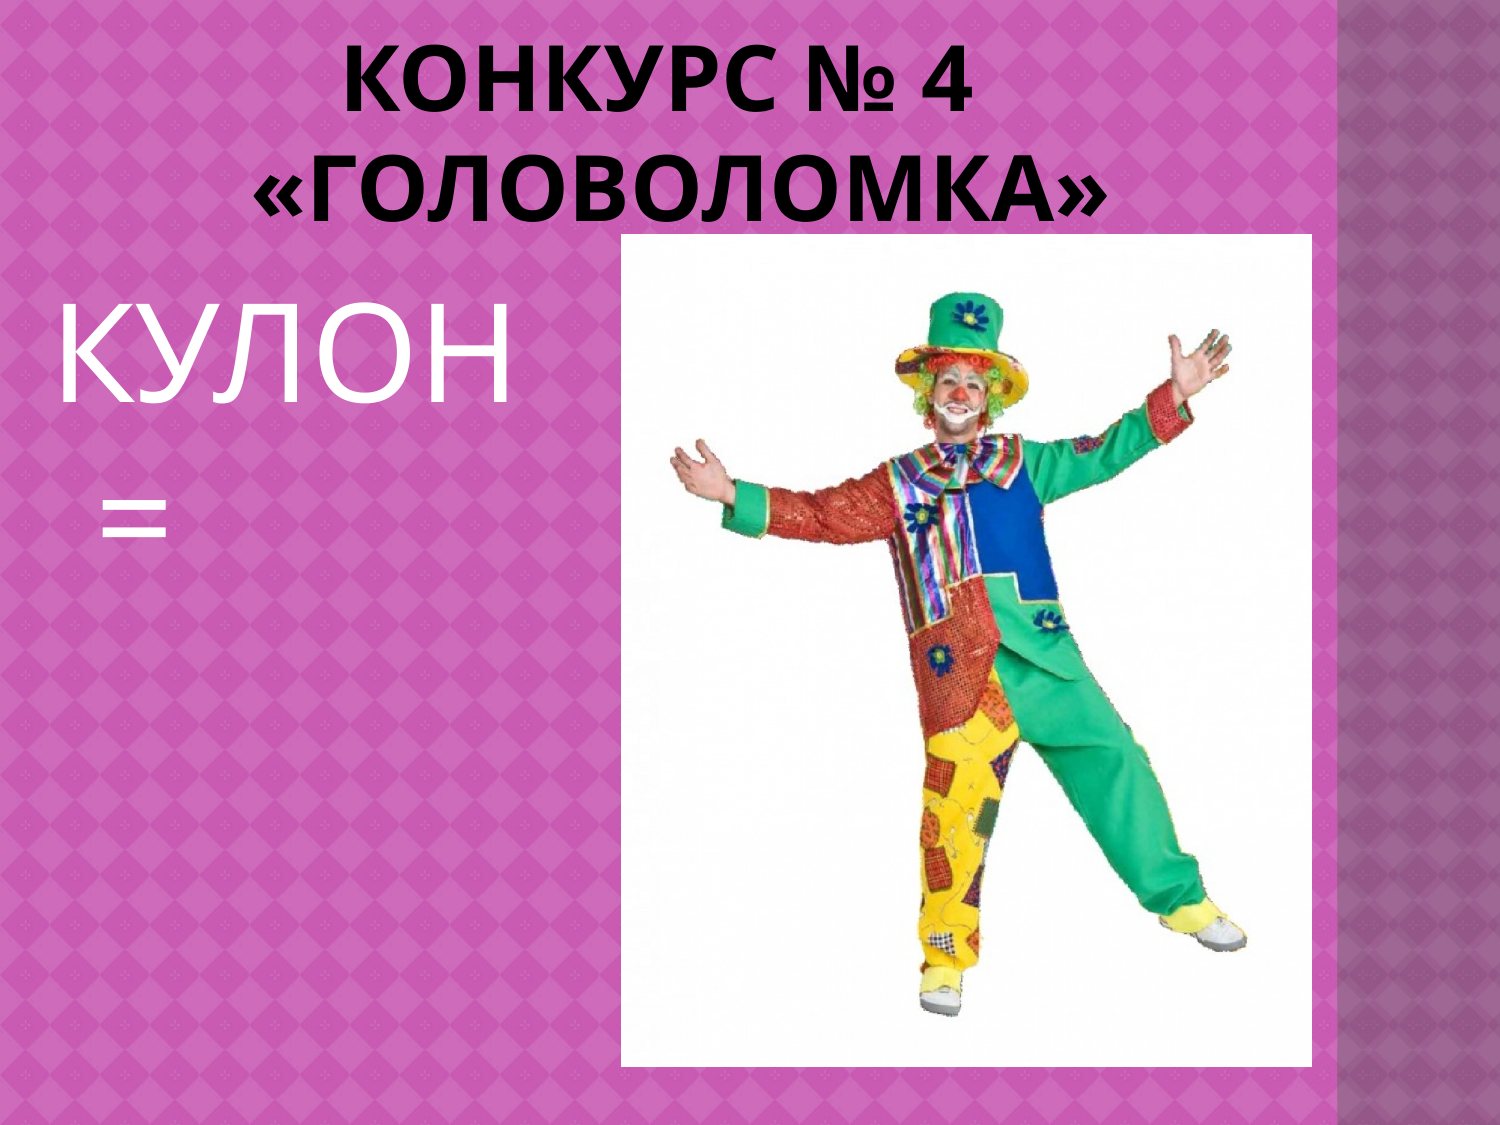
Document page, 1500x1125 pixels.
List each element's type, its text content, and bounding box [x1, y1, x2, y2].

list КУЛОН = [35, 257, 614, 1001]
title Конкурс № 4 «Головоломка» [75, 52, 1263, 240]
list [620, 233, 1312, 1067]
